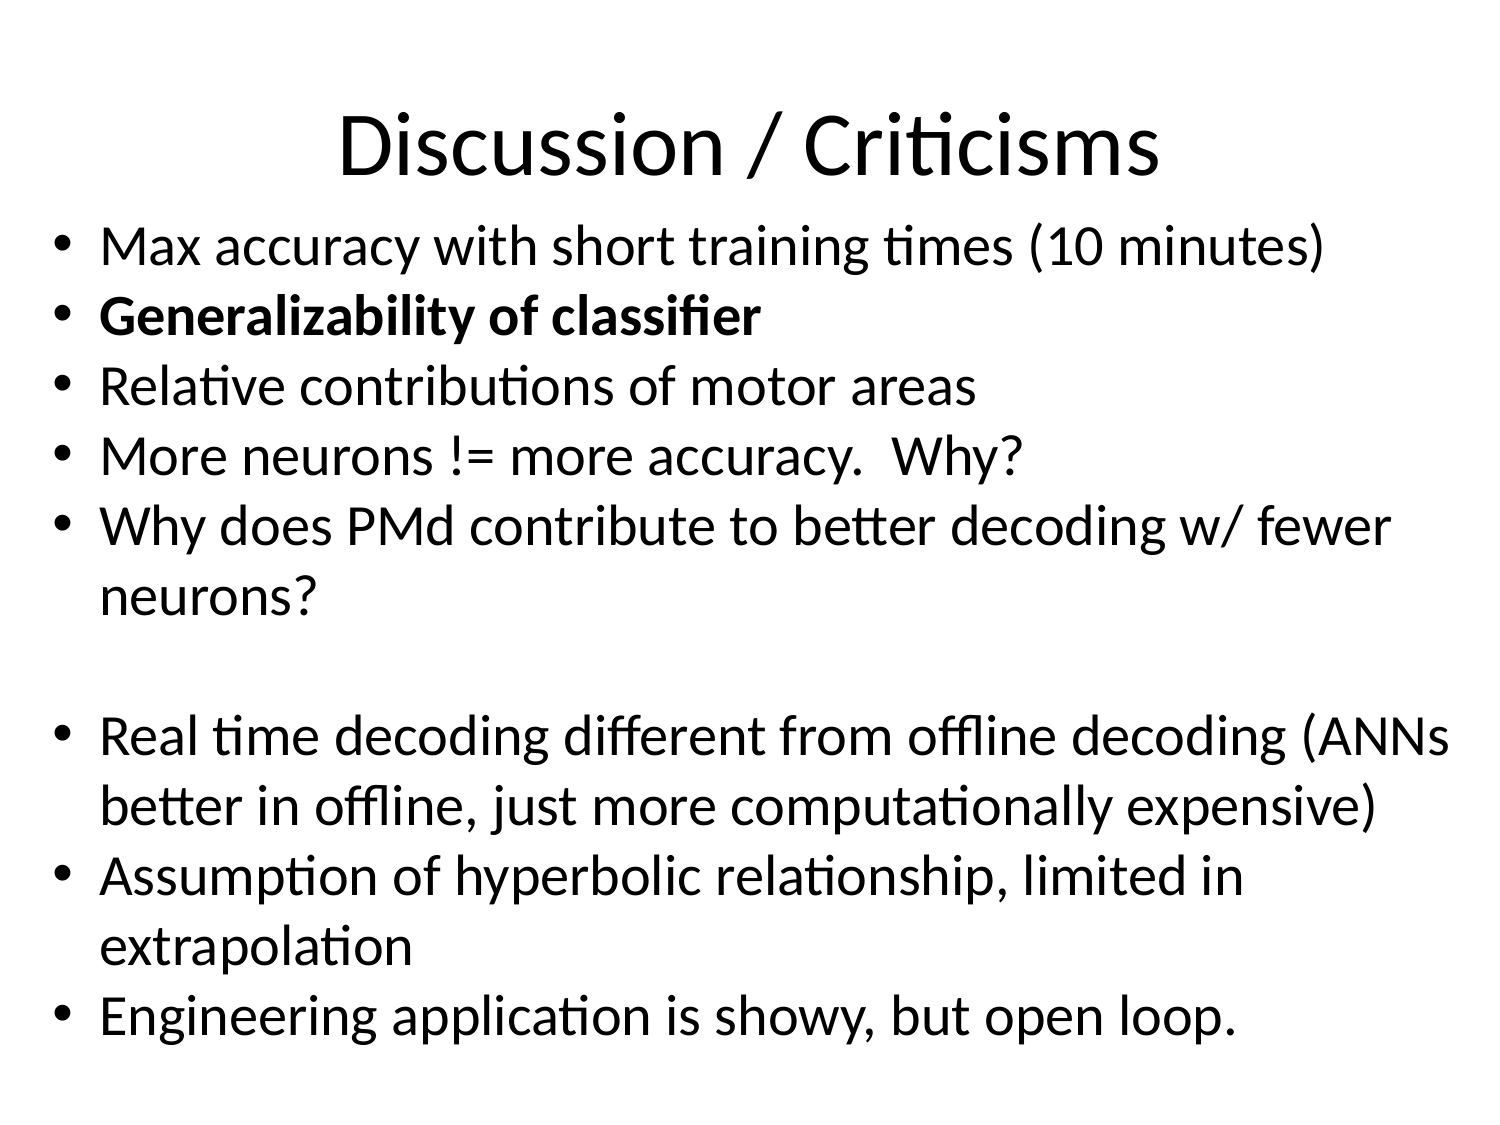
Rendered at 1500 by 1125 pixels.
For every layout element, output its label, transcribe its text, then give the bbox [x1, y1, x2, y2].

text_box Max accuracy with short training times (10 minutes) Generalizability of classifier Relative contributions of motor areas More neurons != more accuracy. Why? Why does PMd contribute to better decoding w/ fewer neurons? Real time decoding different from offline decoding (ANNs better in offline, just more computationally expensive) Assumption of hyperbolic relationship, limited in extrapolation Engineering application is showy, but open loop. [37, 199, 1500, 1100]
title Discussion / Criticisms [75, 45, 1425, 199]
